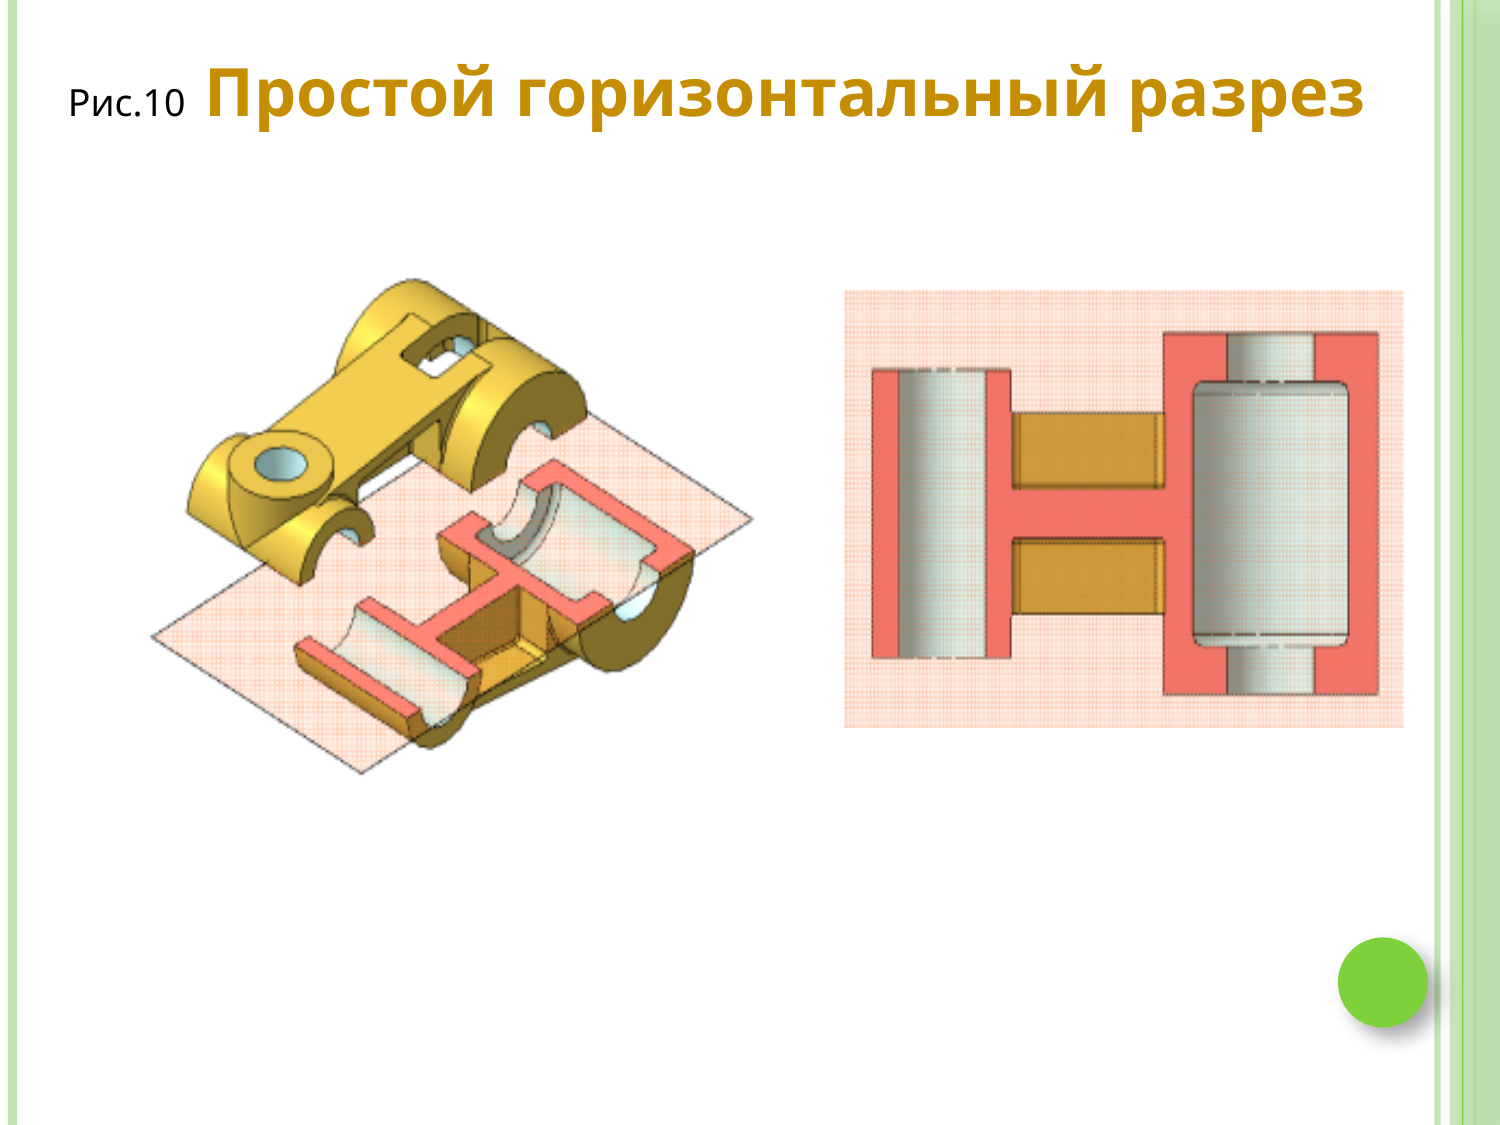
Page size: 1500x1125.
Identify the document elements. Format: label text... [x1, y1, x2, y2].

text_box Рис.10 Простой горизонтальный разрез [53, 42, 1412, 138]
picture [844, 290, 1405, 729]
picture [111, 266, 761, 785]
